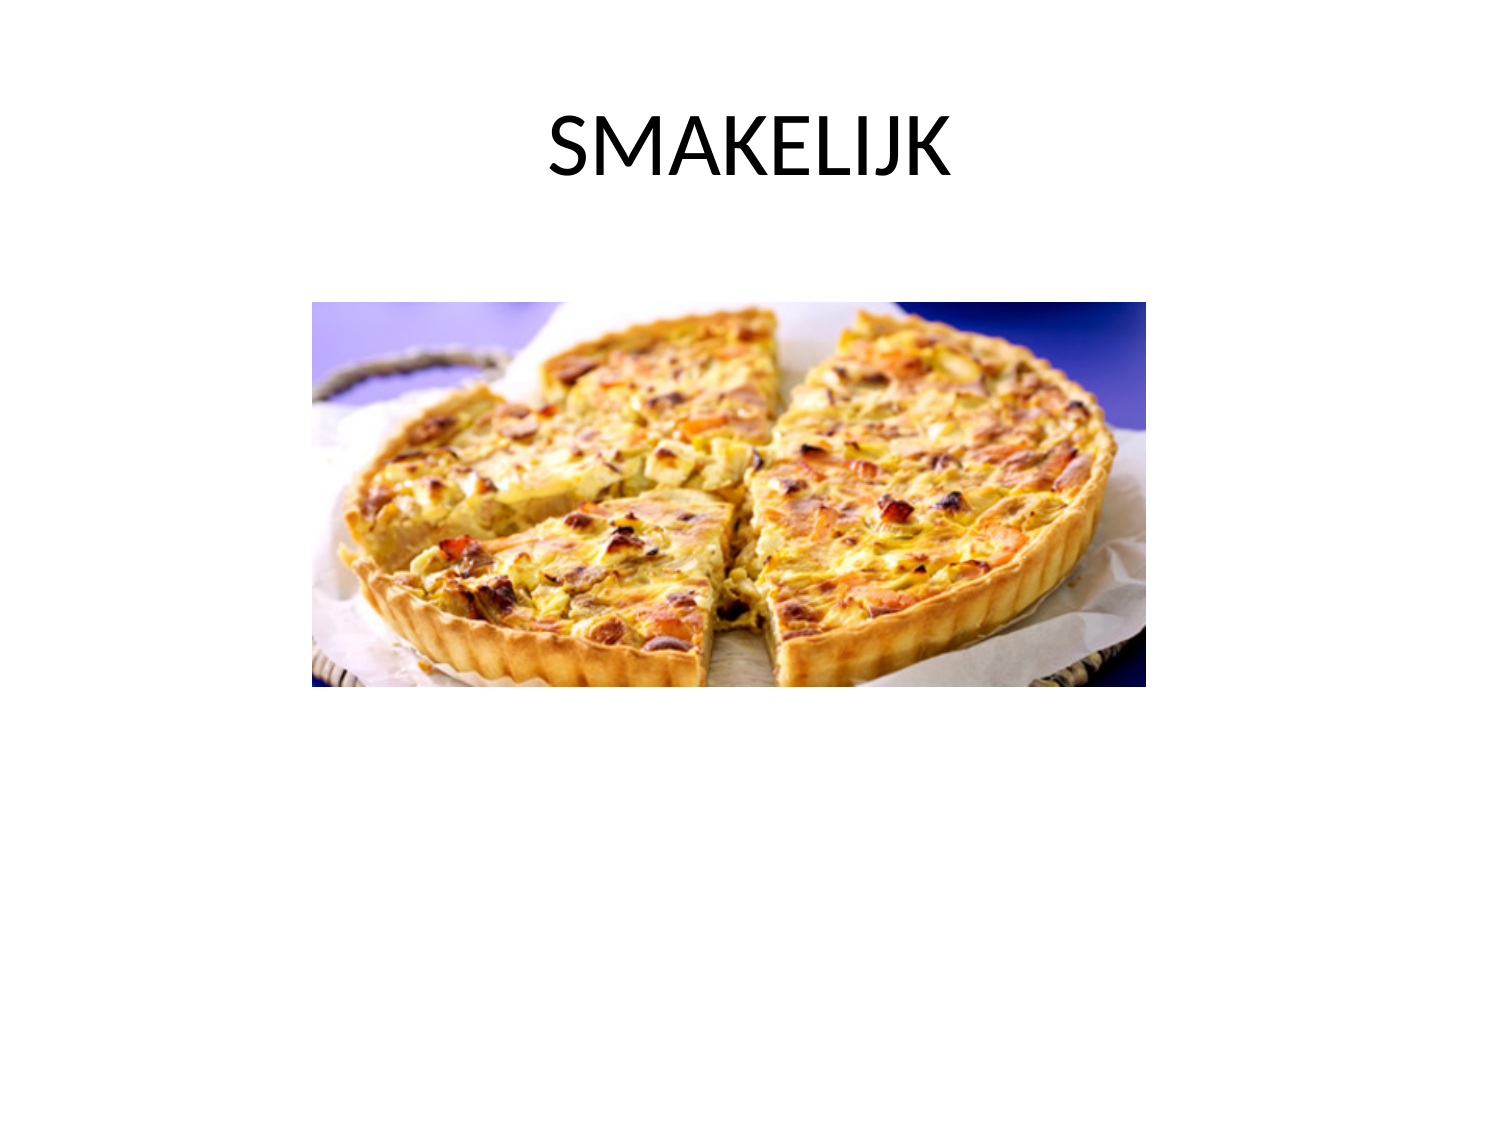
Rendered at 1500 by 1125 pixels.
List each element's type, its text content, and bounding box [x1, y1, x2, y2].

picture [312, 302, 1146, 688]
title SMAKELIJK [75, 45, 1425, 233]
